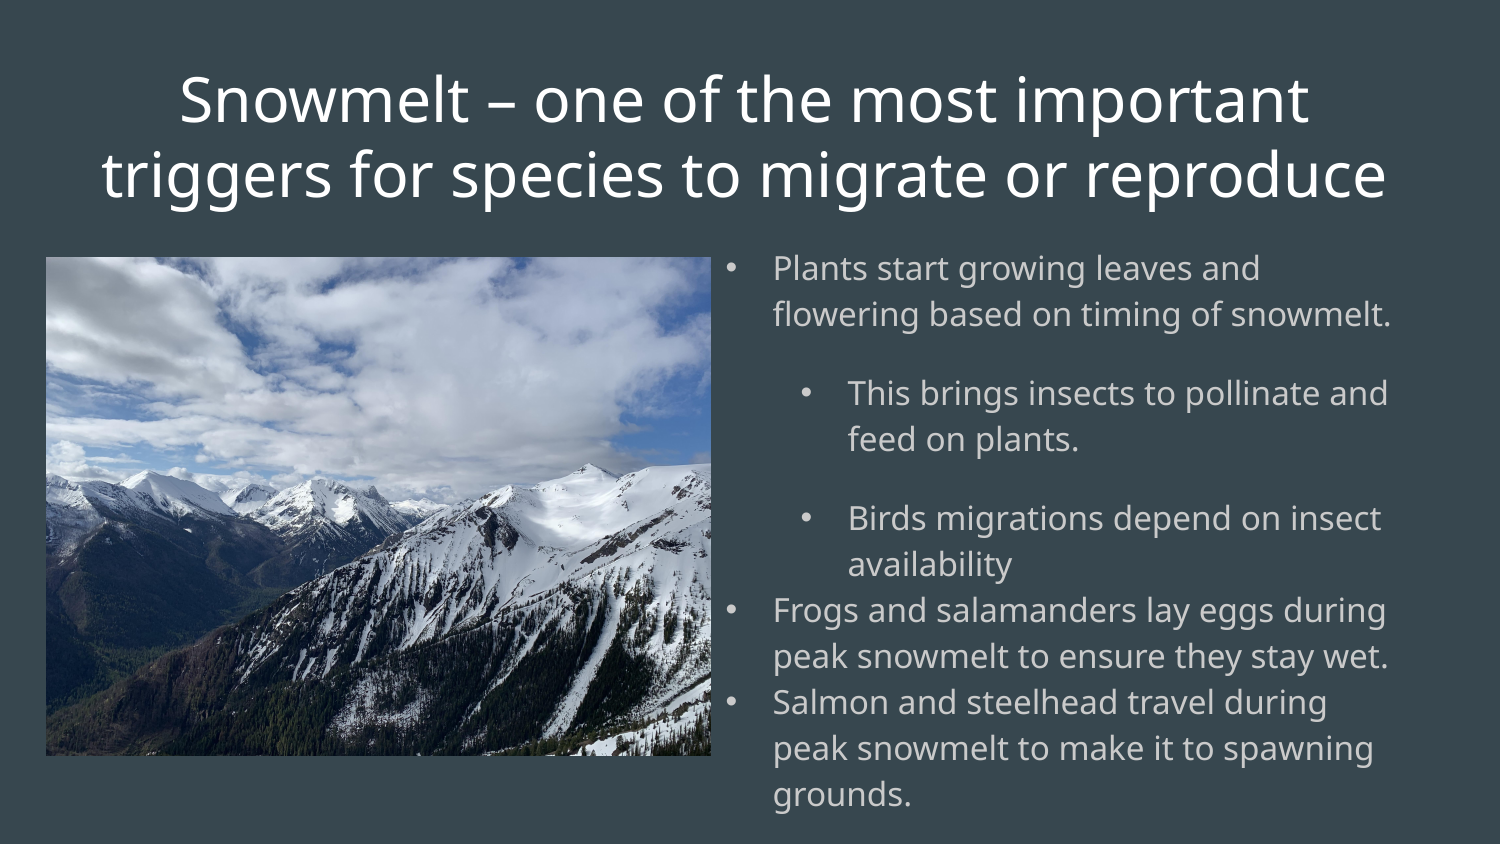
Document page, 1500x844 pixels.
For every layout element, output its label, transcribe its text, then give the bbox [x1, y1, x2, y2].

title Snowmelt – one of the most important triggers for species to migrate or reproduce [46, 44, 1444, 139]
list Plants start growing leaves and flowering based on timing of snowmelt. This brings insects to pollinate and feed on plants. Birds migrations depend on insect availability Frogs and salamanders lay eggs during peak snowmelt to ensure they stay wet. Salmon and steelhead travel during peak snowmelt to make it to spawning grounds. [710, 226, 1410, 787]
picture [45, 257, 711, 756]
